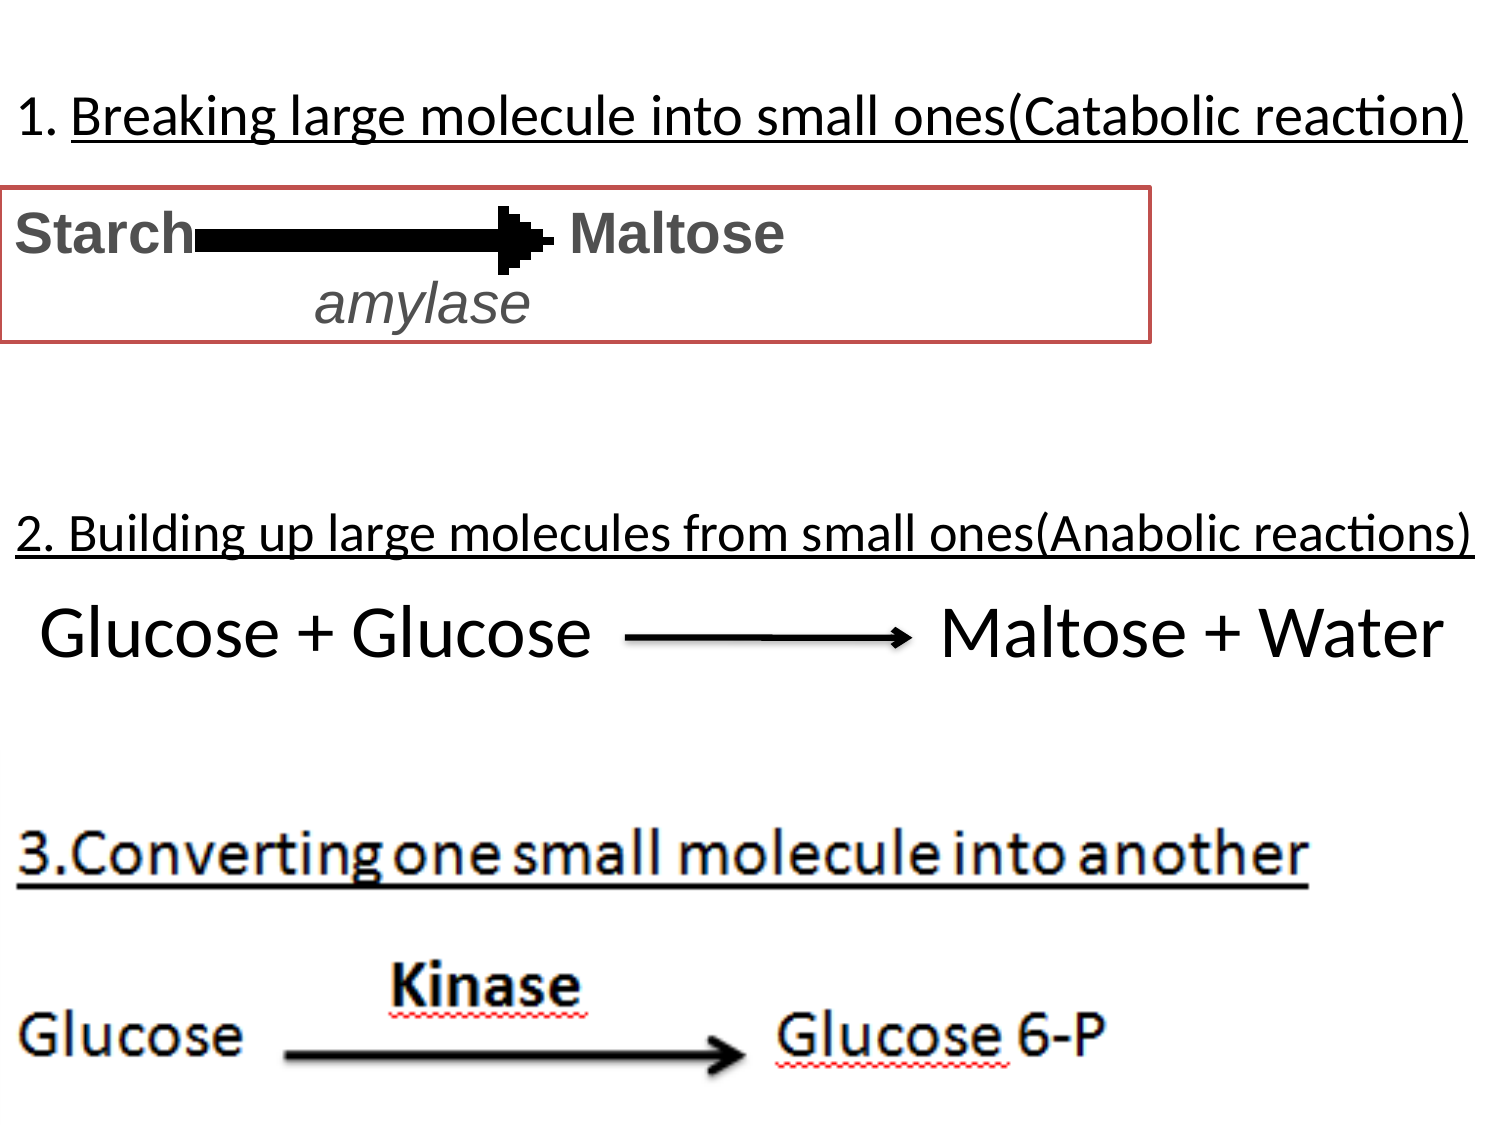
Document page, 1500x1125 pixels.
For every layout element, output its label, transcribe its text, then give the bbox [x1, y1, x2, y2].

text_box Starch Maltose amylase [0, 185, 1152, 344]
picture [0, 749, 1500, 1125]
picture [162, 199, 588, 291]
text_box Glucose + Glucose Maltose + Water [24, 574, 1488, 680]
list Breaking large molecule into small ones(Catabolic reaction) [0, 0, 1500, 125]
text_box 2. Building up large molecules from small ones(Anabolic reactions) [0, 424, 1500, 563]
